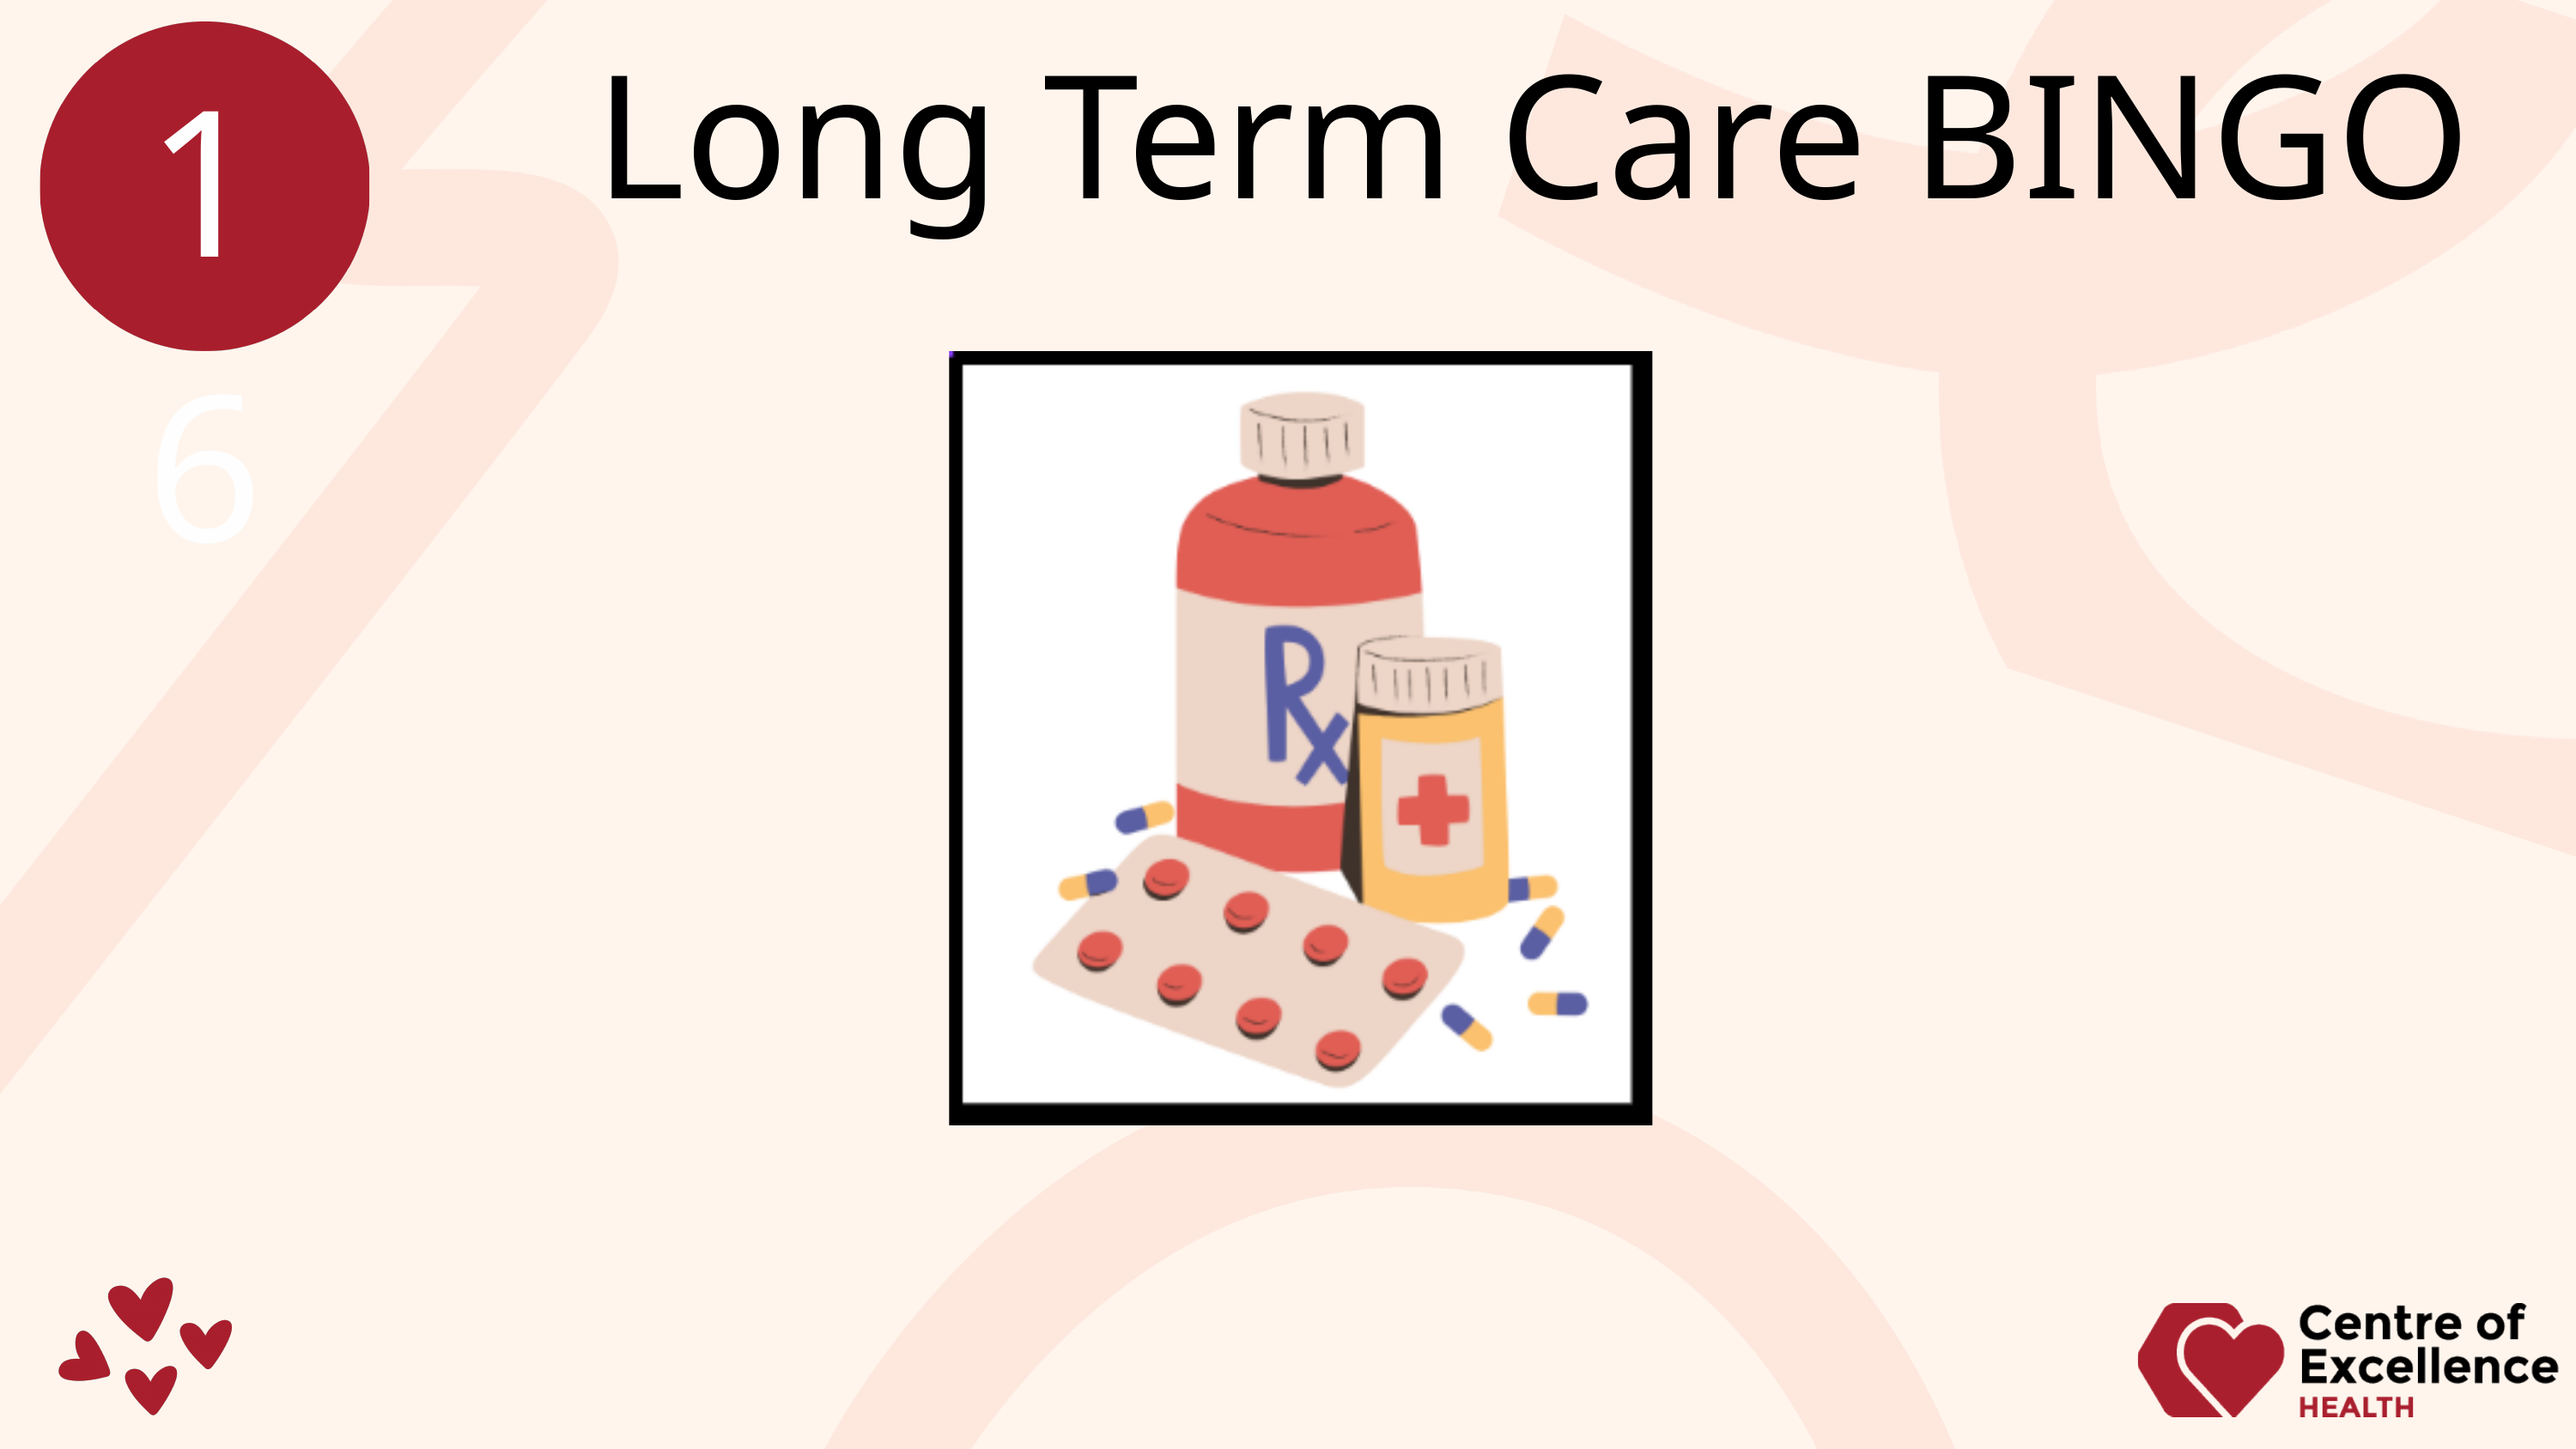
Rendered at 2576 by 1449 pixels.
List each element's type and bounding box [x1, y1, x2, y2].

text_box [0, 0, 2576, 1449]
